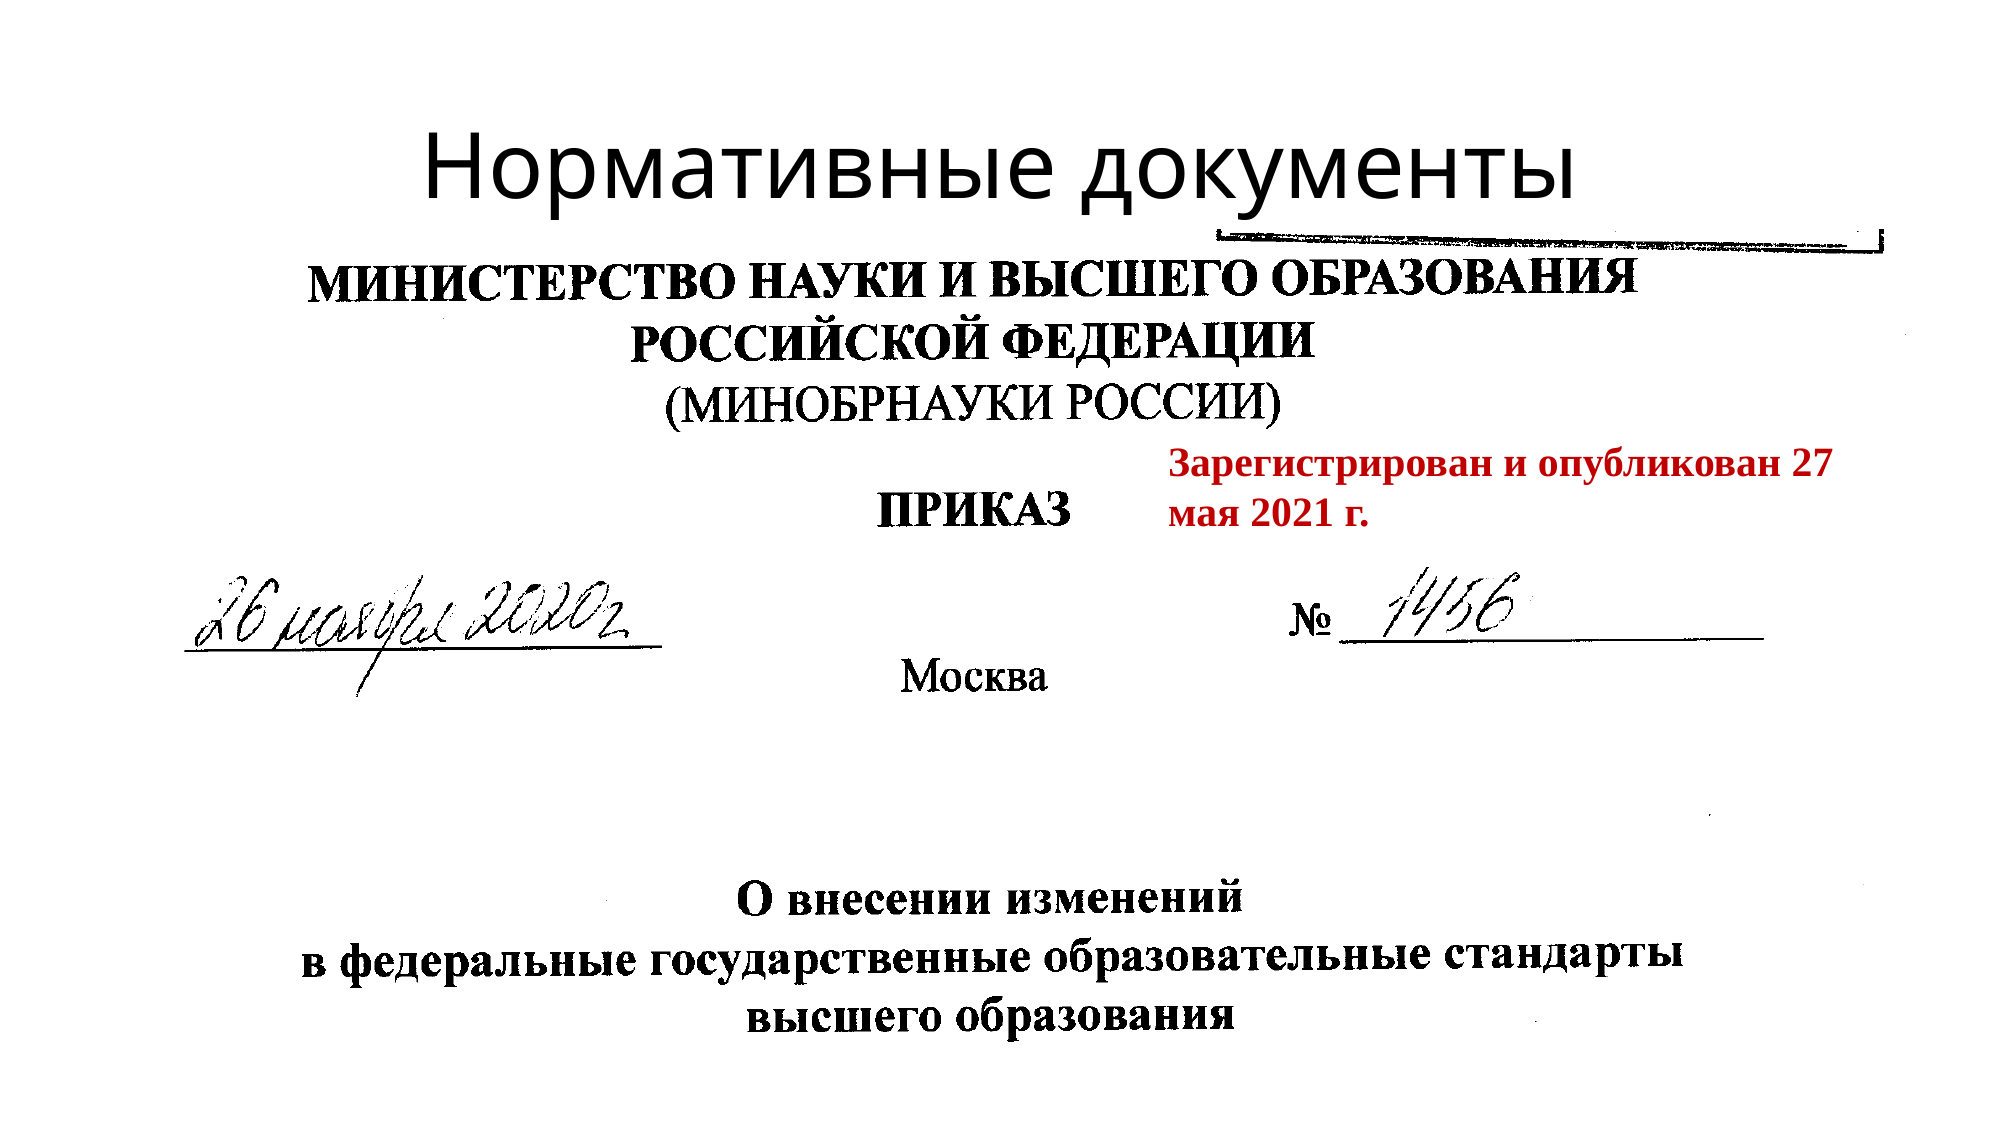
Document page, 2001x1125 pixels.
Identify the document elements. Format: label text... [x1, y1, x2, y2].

title Нормативные документы [137, 59, 1863, 278]
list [179, 229, 1911, 1062]
